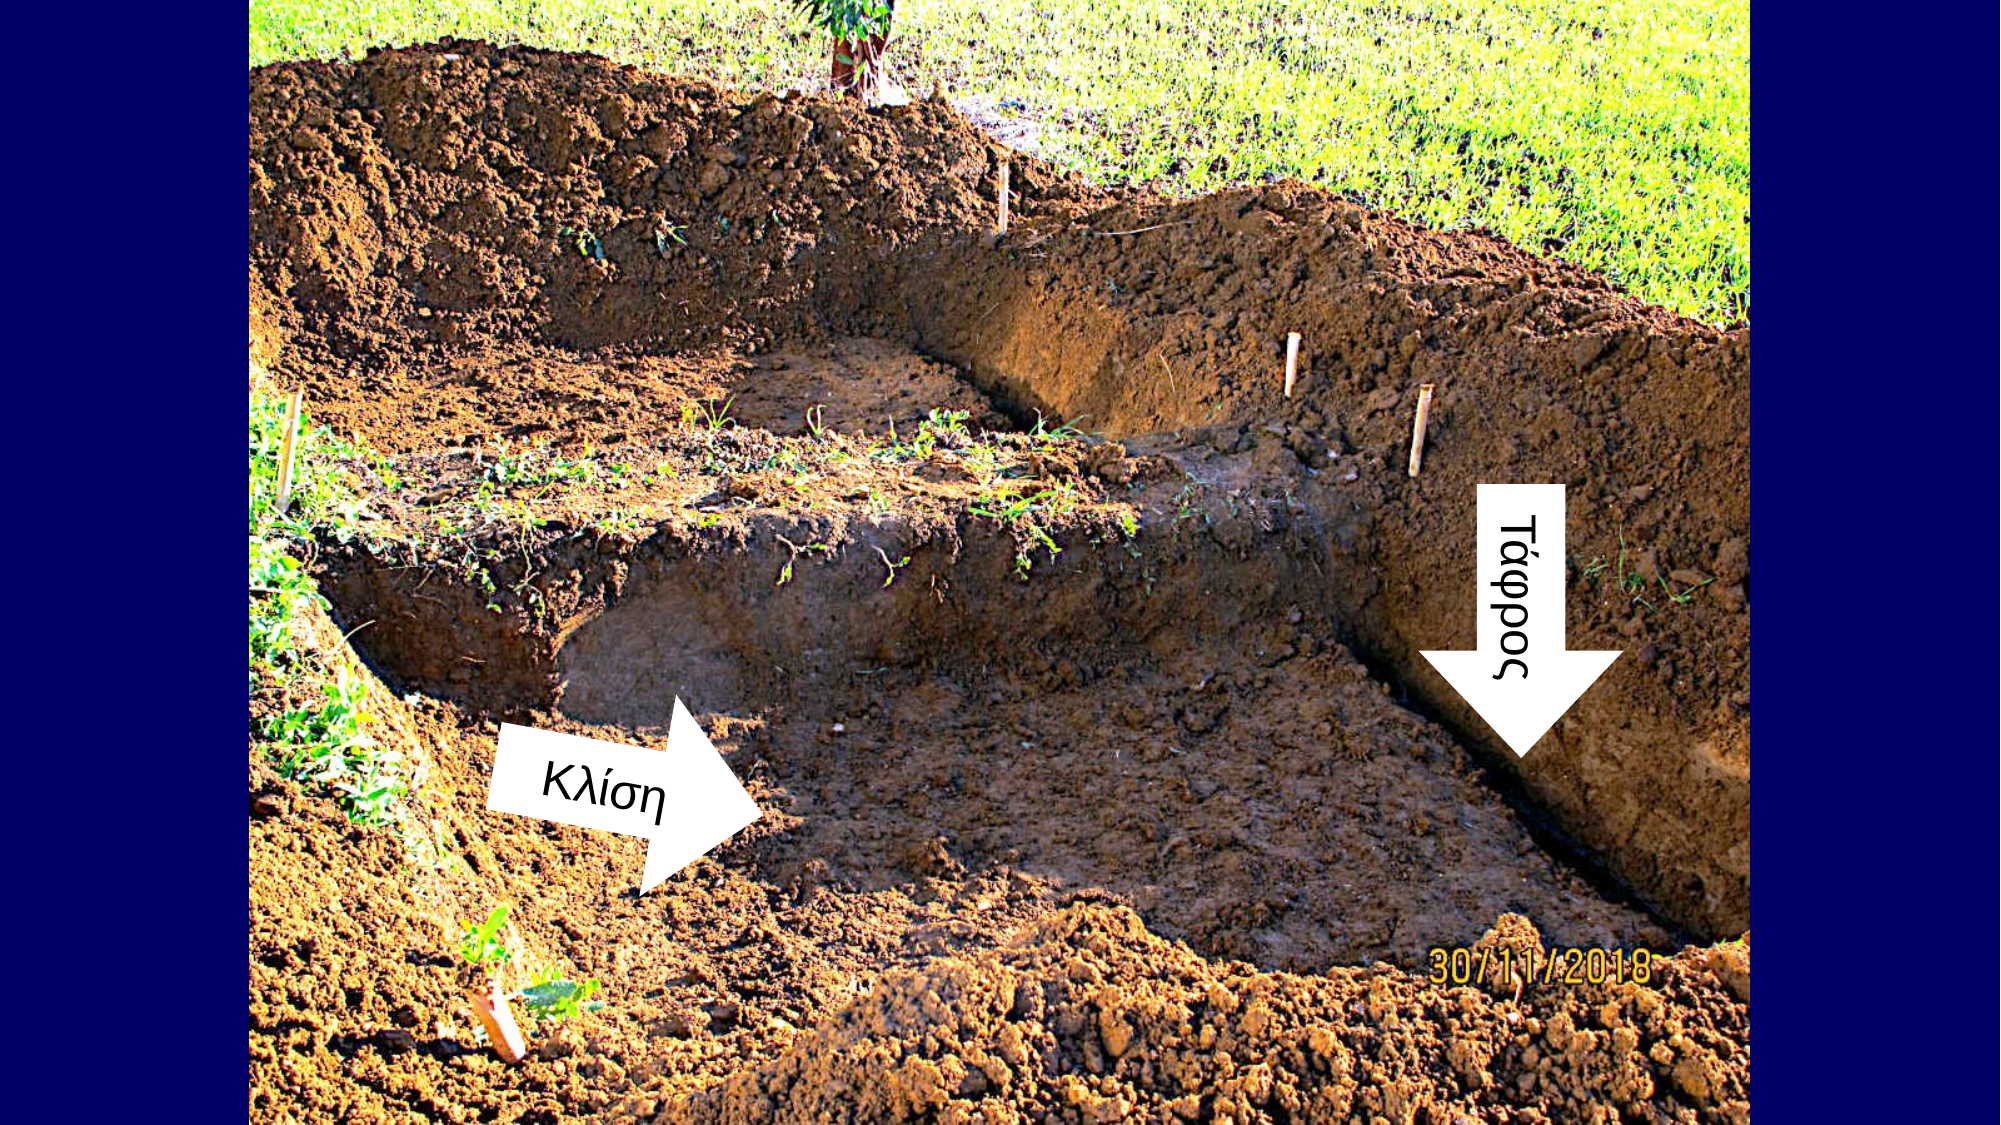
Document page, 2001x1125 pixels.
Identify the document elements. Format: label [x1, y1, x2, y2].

picture [249, 0, 1751, 1125]
